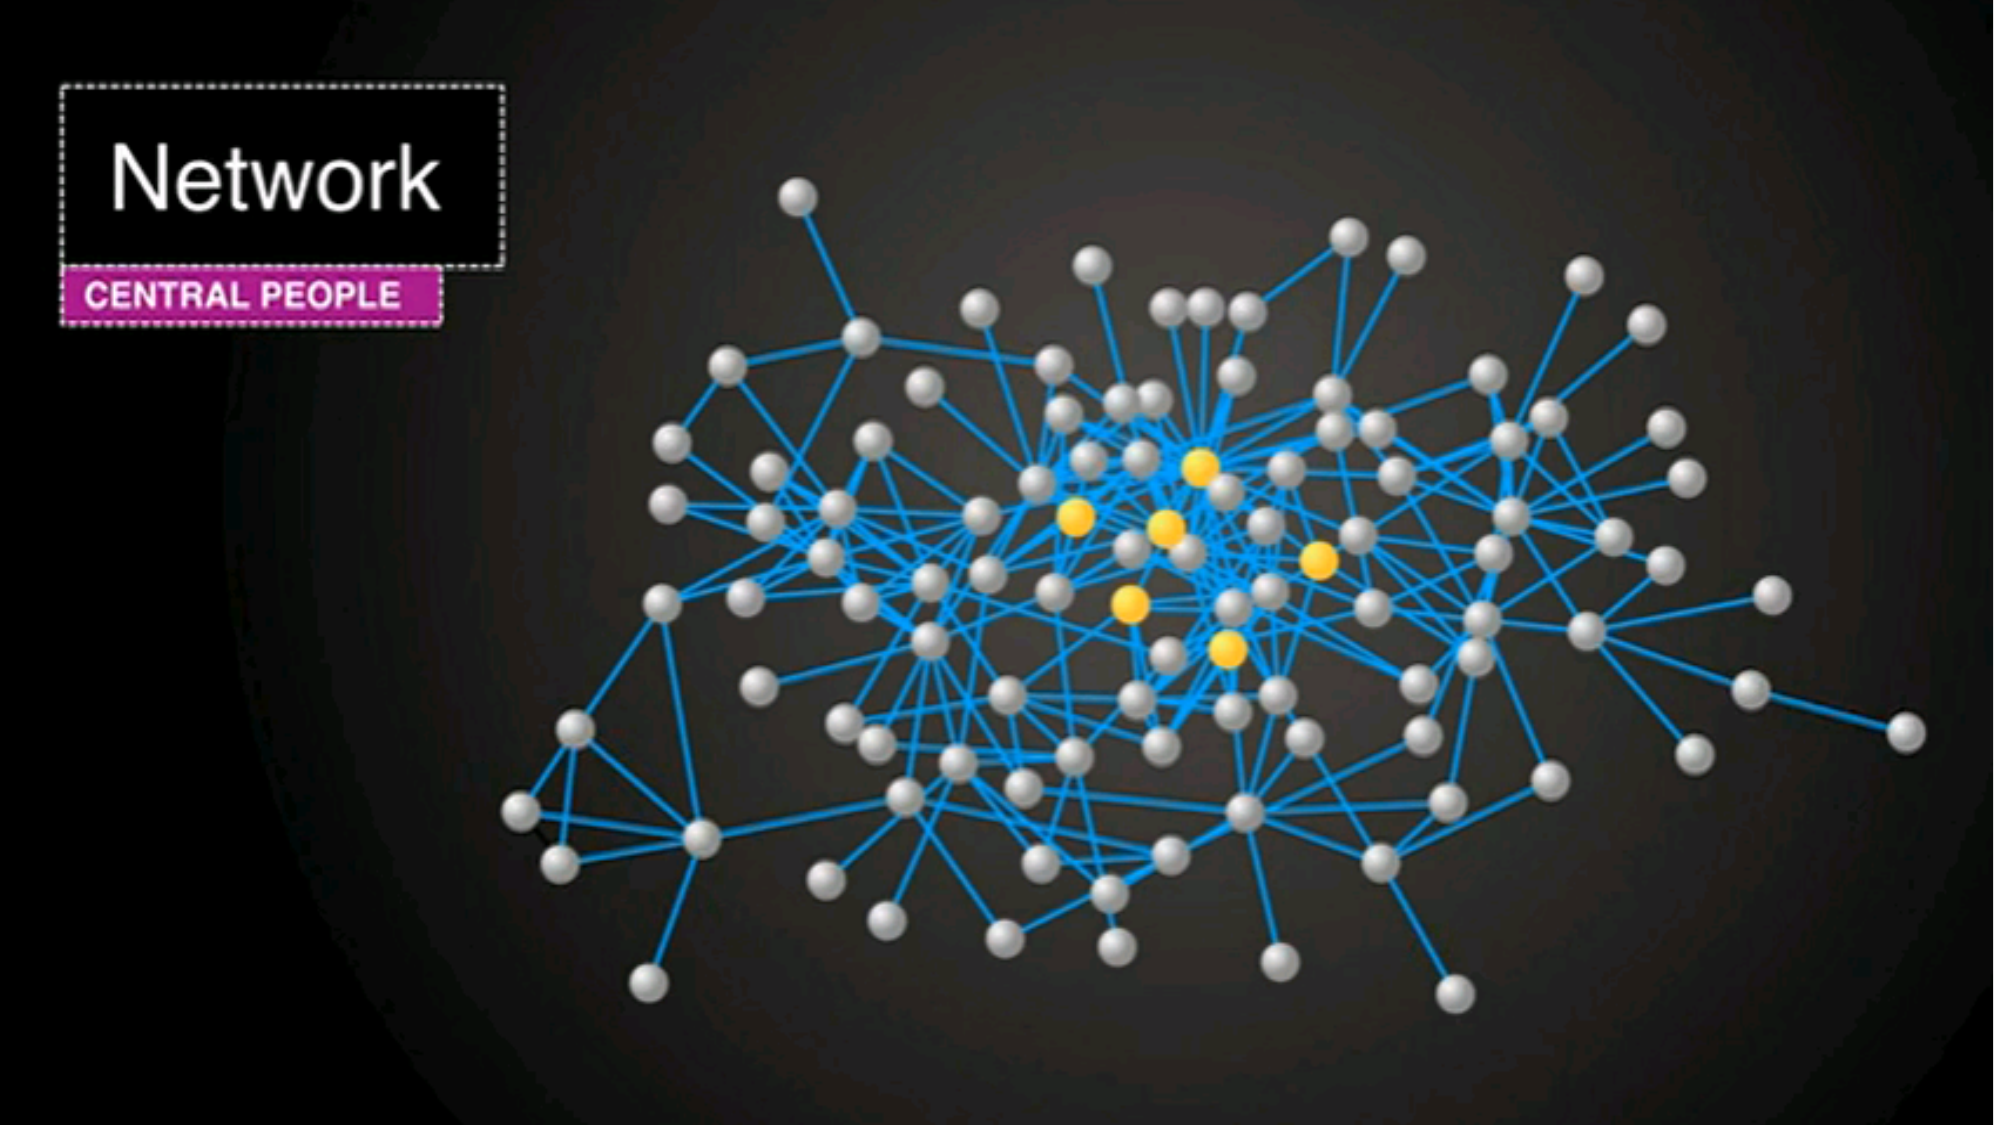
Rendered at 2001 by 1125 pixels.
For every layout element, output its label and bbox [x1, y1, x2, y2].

list [0, 0, 1994, 1125]
